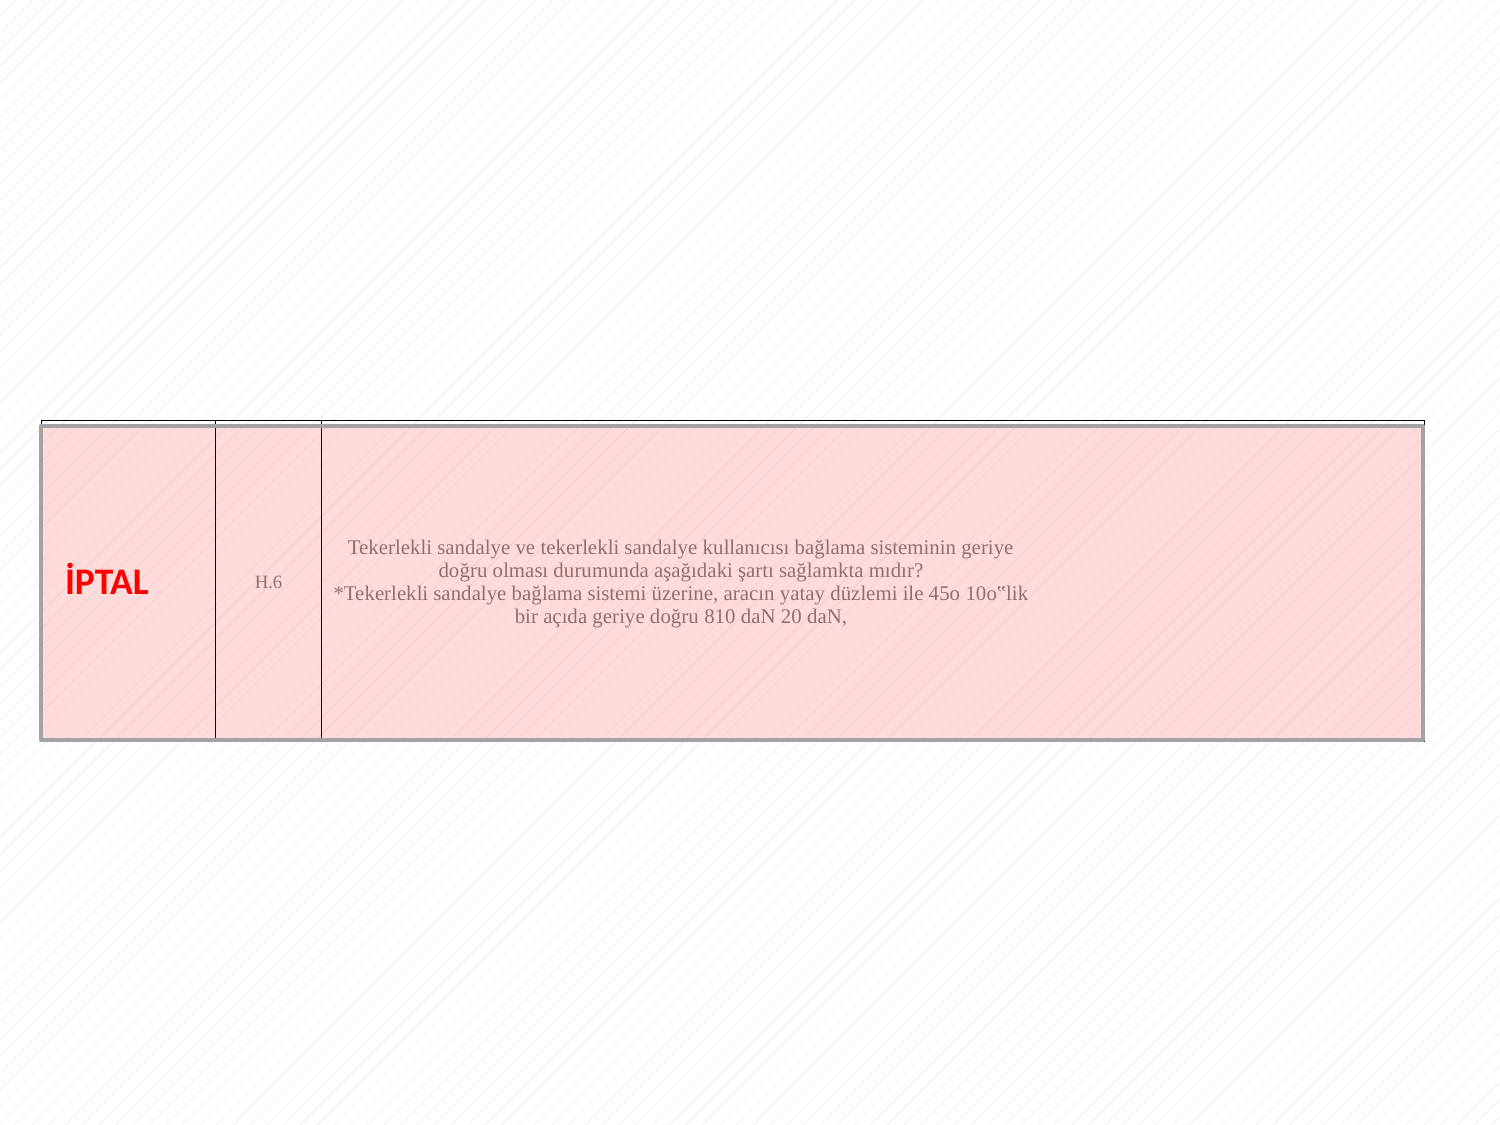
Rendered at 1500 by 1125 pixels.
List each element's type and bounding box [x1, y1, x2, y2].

text_box [39, 424, 1425, 742]
